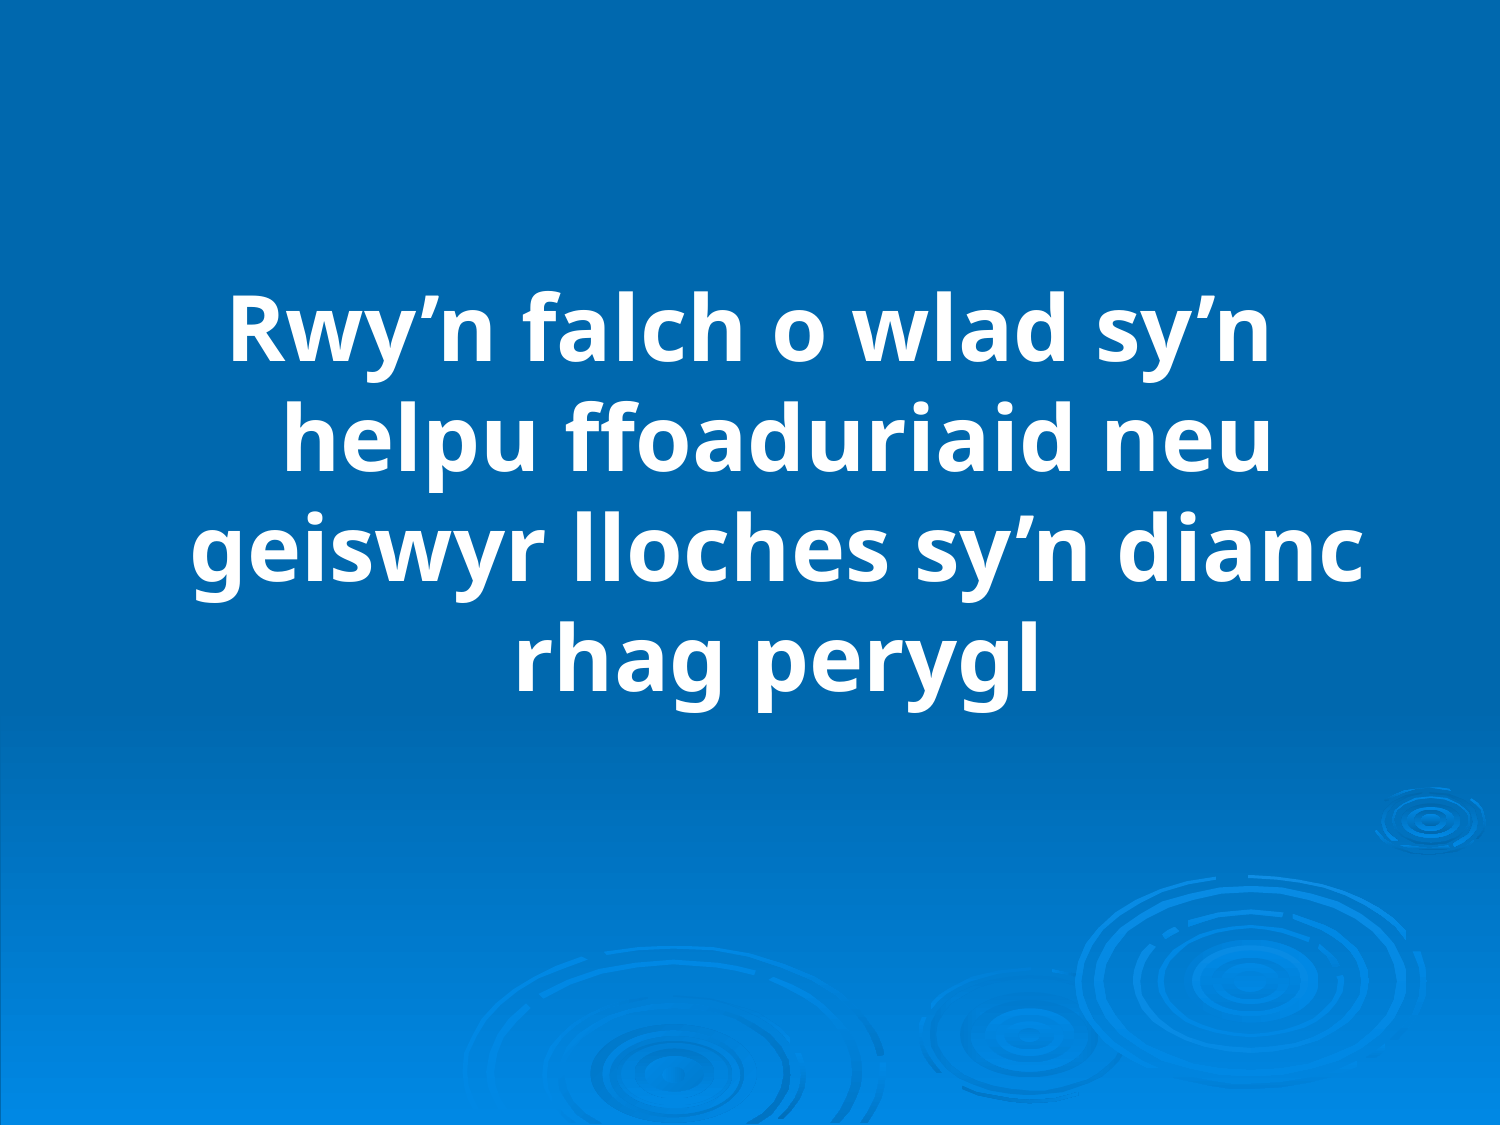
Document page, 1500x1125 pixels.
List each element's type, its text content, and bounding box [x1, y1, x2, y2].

list Rwy’n falch o wlad sy’n helpu ffoaduriaid neu geiswyr lloches sy’n dianc rhag perygl [74, 262, 1426, 1006]
